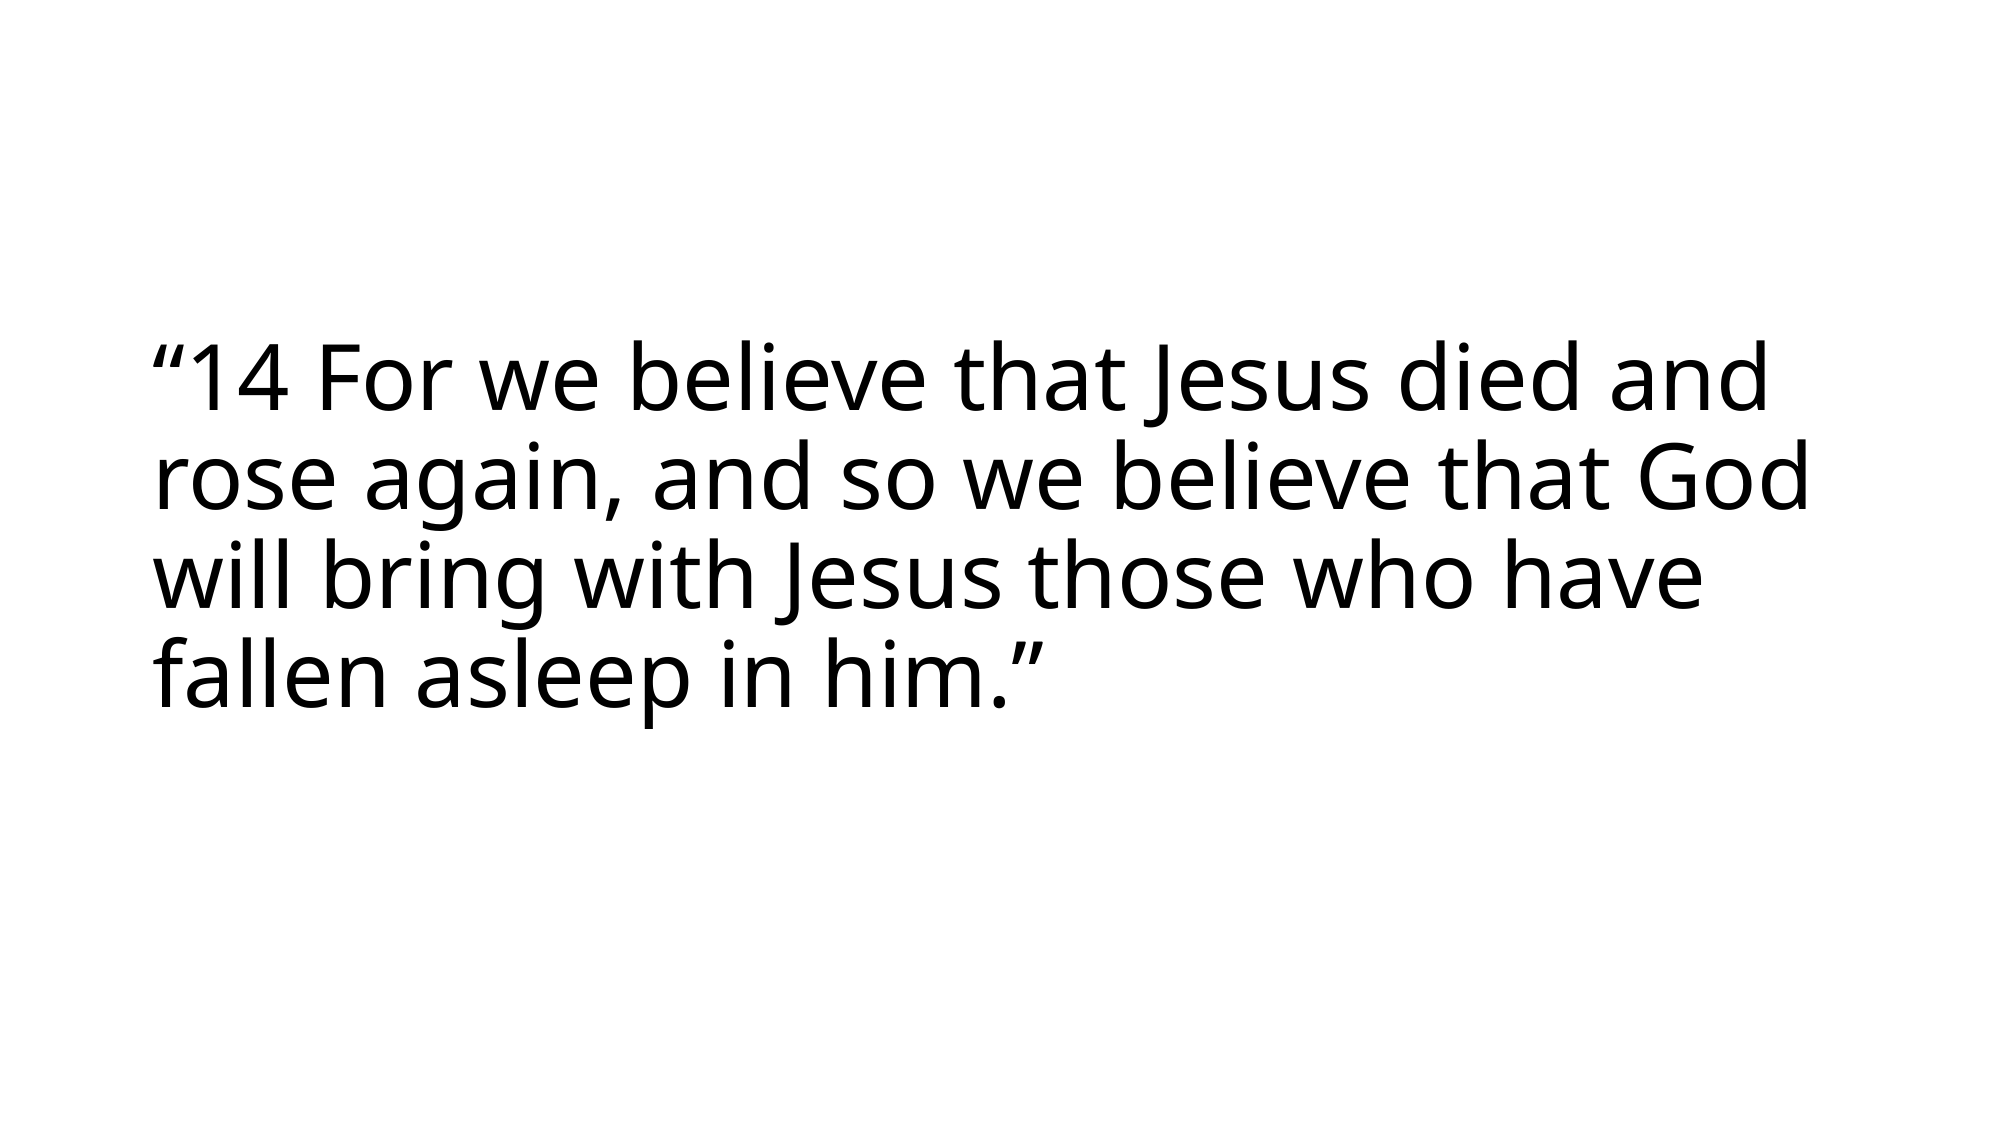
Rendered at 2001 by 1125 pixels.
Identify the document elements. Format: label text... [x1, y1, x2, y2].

title “14 For we believe that Jesus died and rose again, and so we believe that God will bring with Jesus those who have fallen asleep in him.” [137, 59, 1863, 999]
